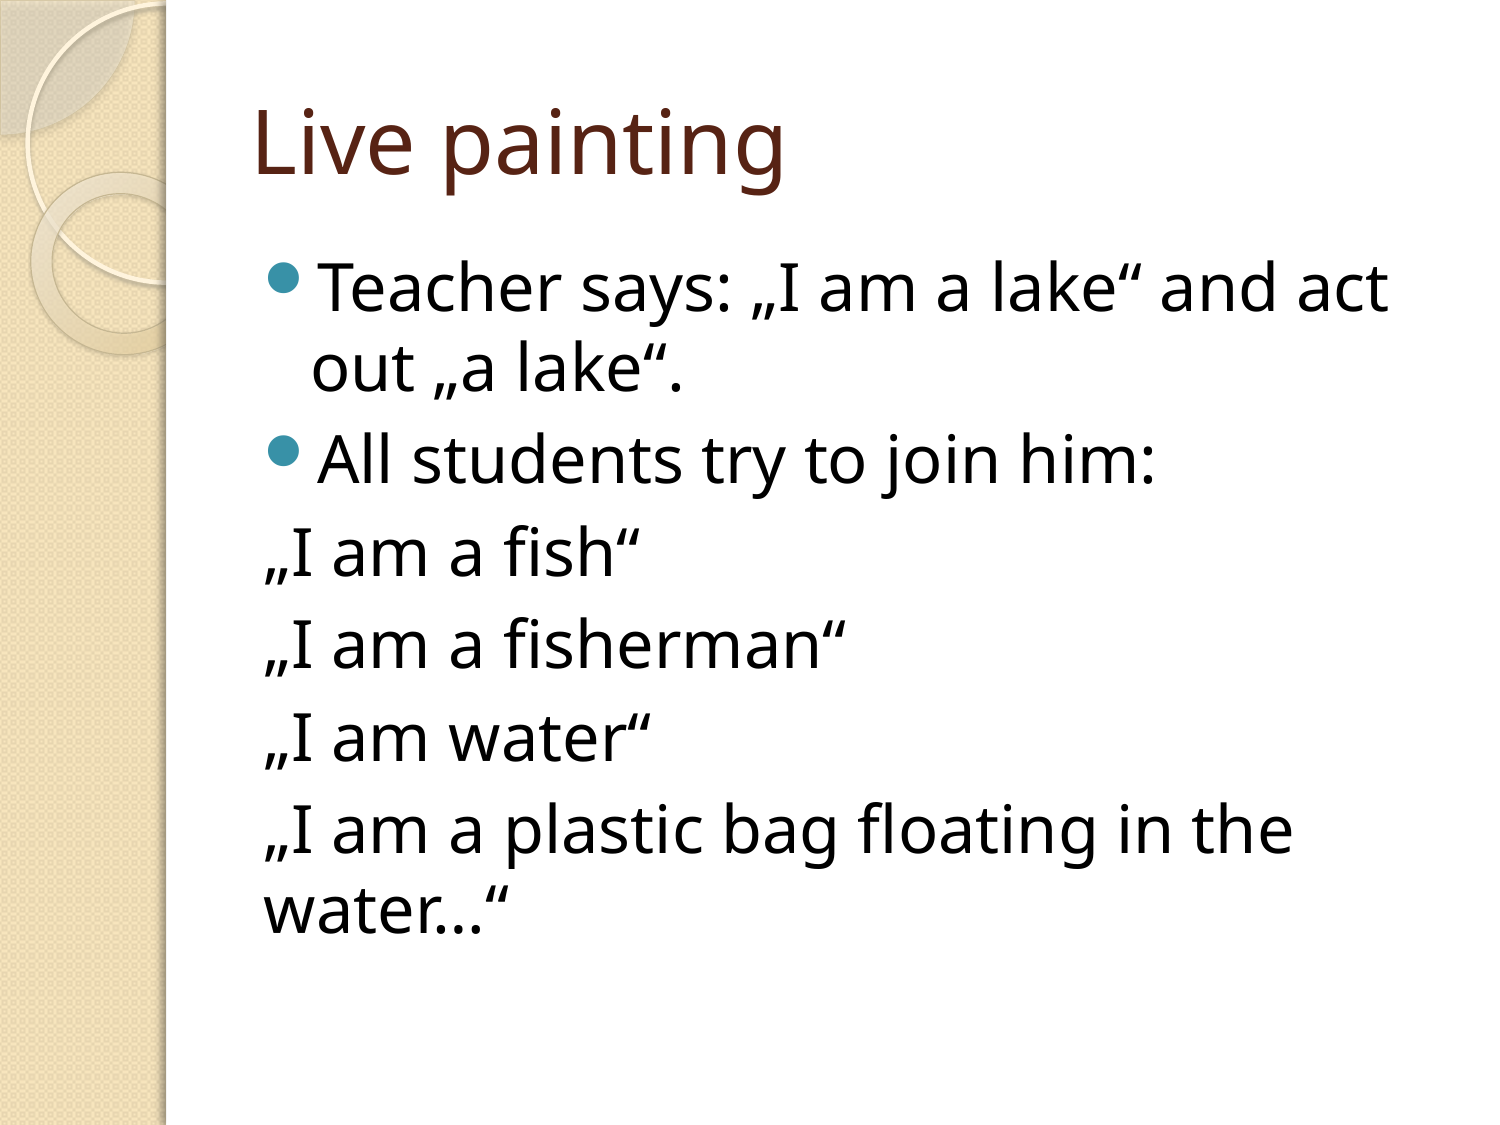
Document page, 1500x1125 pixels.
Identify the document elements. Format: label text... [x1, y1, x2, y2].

title Live painting [235, 45, 1466, 233]
list Teacher says: „I am a lake“ and act out „a lake“. All students try to join him: „I am a fish“ „I am a fisherman“ „I am water“ „I am a plastic bag floating in the water…“ [235, 237, 1466, 1025]
